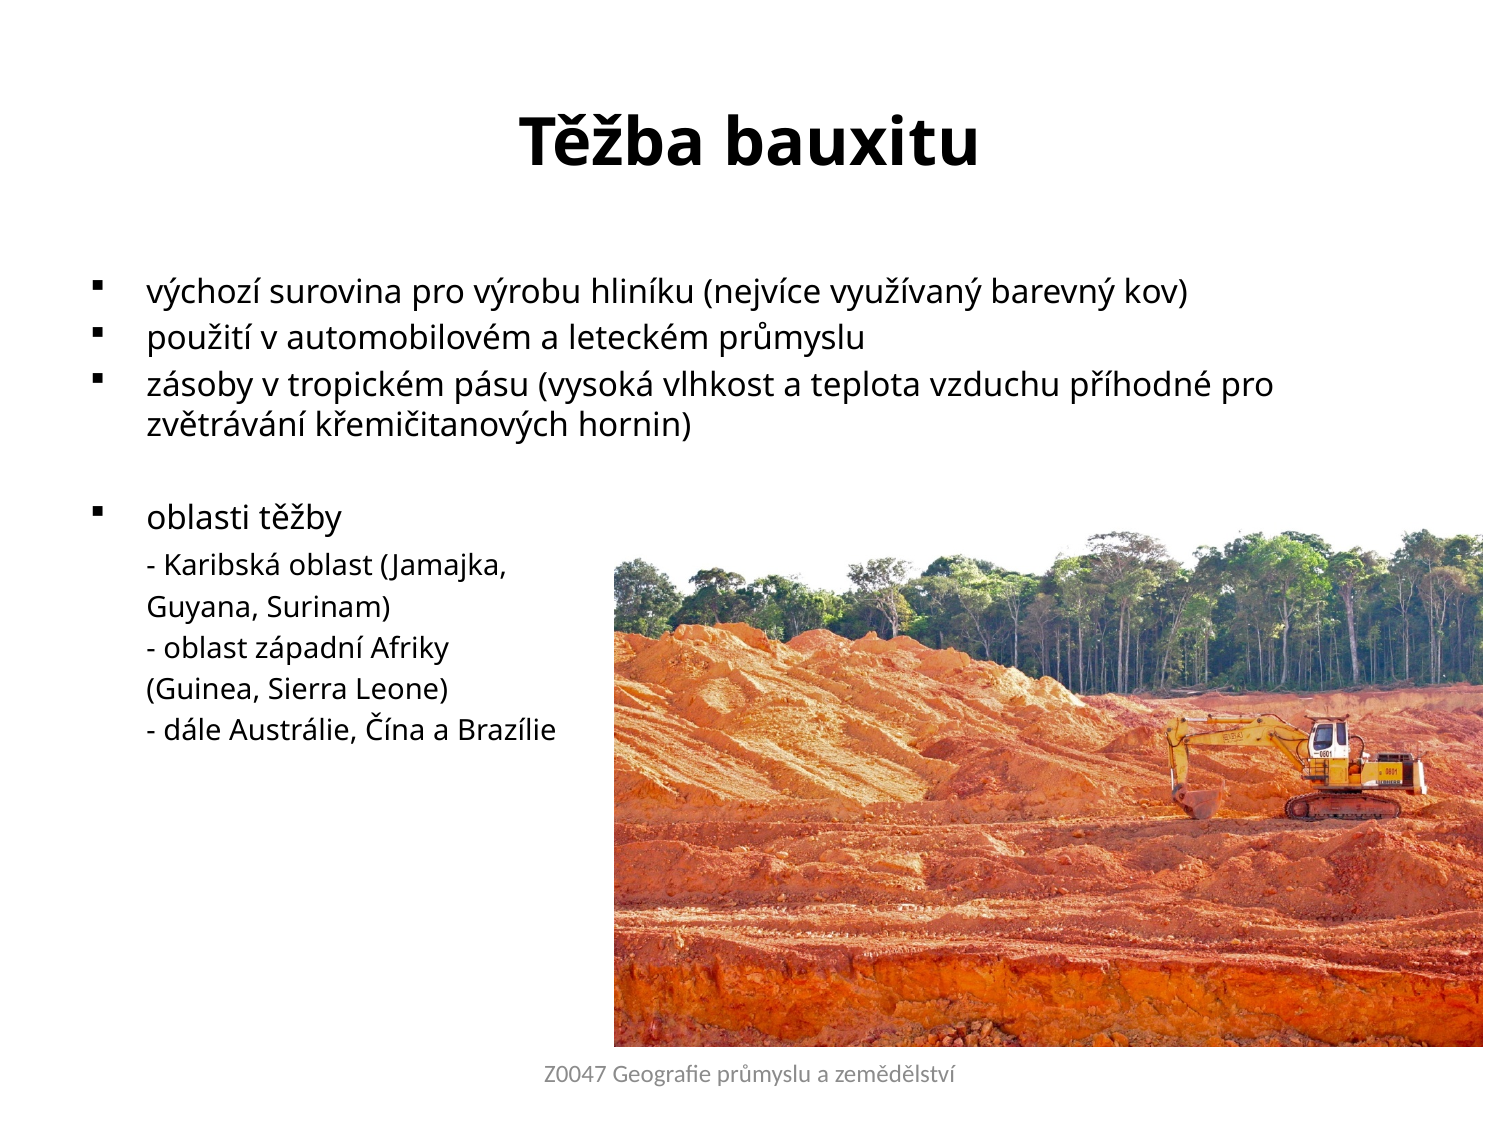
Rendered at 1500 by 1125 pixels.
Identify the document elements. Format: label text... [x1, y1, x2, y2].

list výchozí surovina pro výrobu hliníku (nejvíce využívaný barevný kov) použití v automobilovém a leteckém průmyslu zásoby v tropickém pásu (vysoká vlhkost a teplota vzduchu příhodné pro zvětrávání křemičitanových hornin) oblasti těžby - Karibská oblast (Jamajka, Guyana, Surinam) - oblast západní Afriky (Guinea, Sierra Leone) - dále Austrálie, Čína a Brazílie [75, 262, 1425, 1125]
title Těžba bauxitu [75, 45, 1425, 233]
picture [613, 467, 1483, 1048]
footer Z0047 Geografie průmyslu a zemědělství [512, 1042, 988, 1103]
